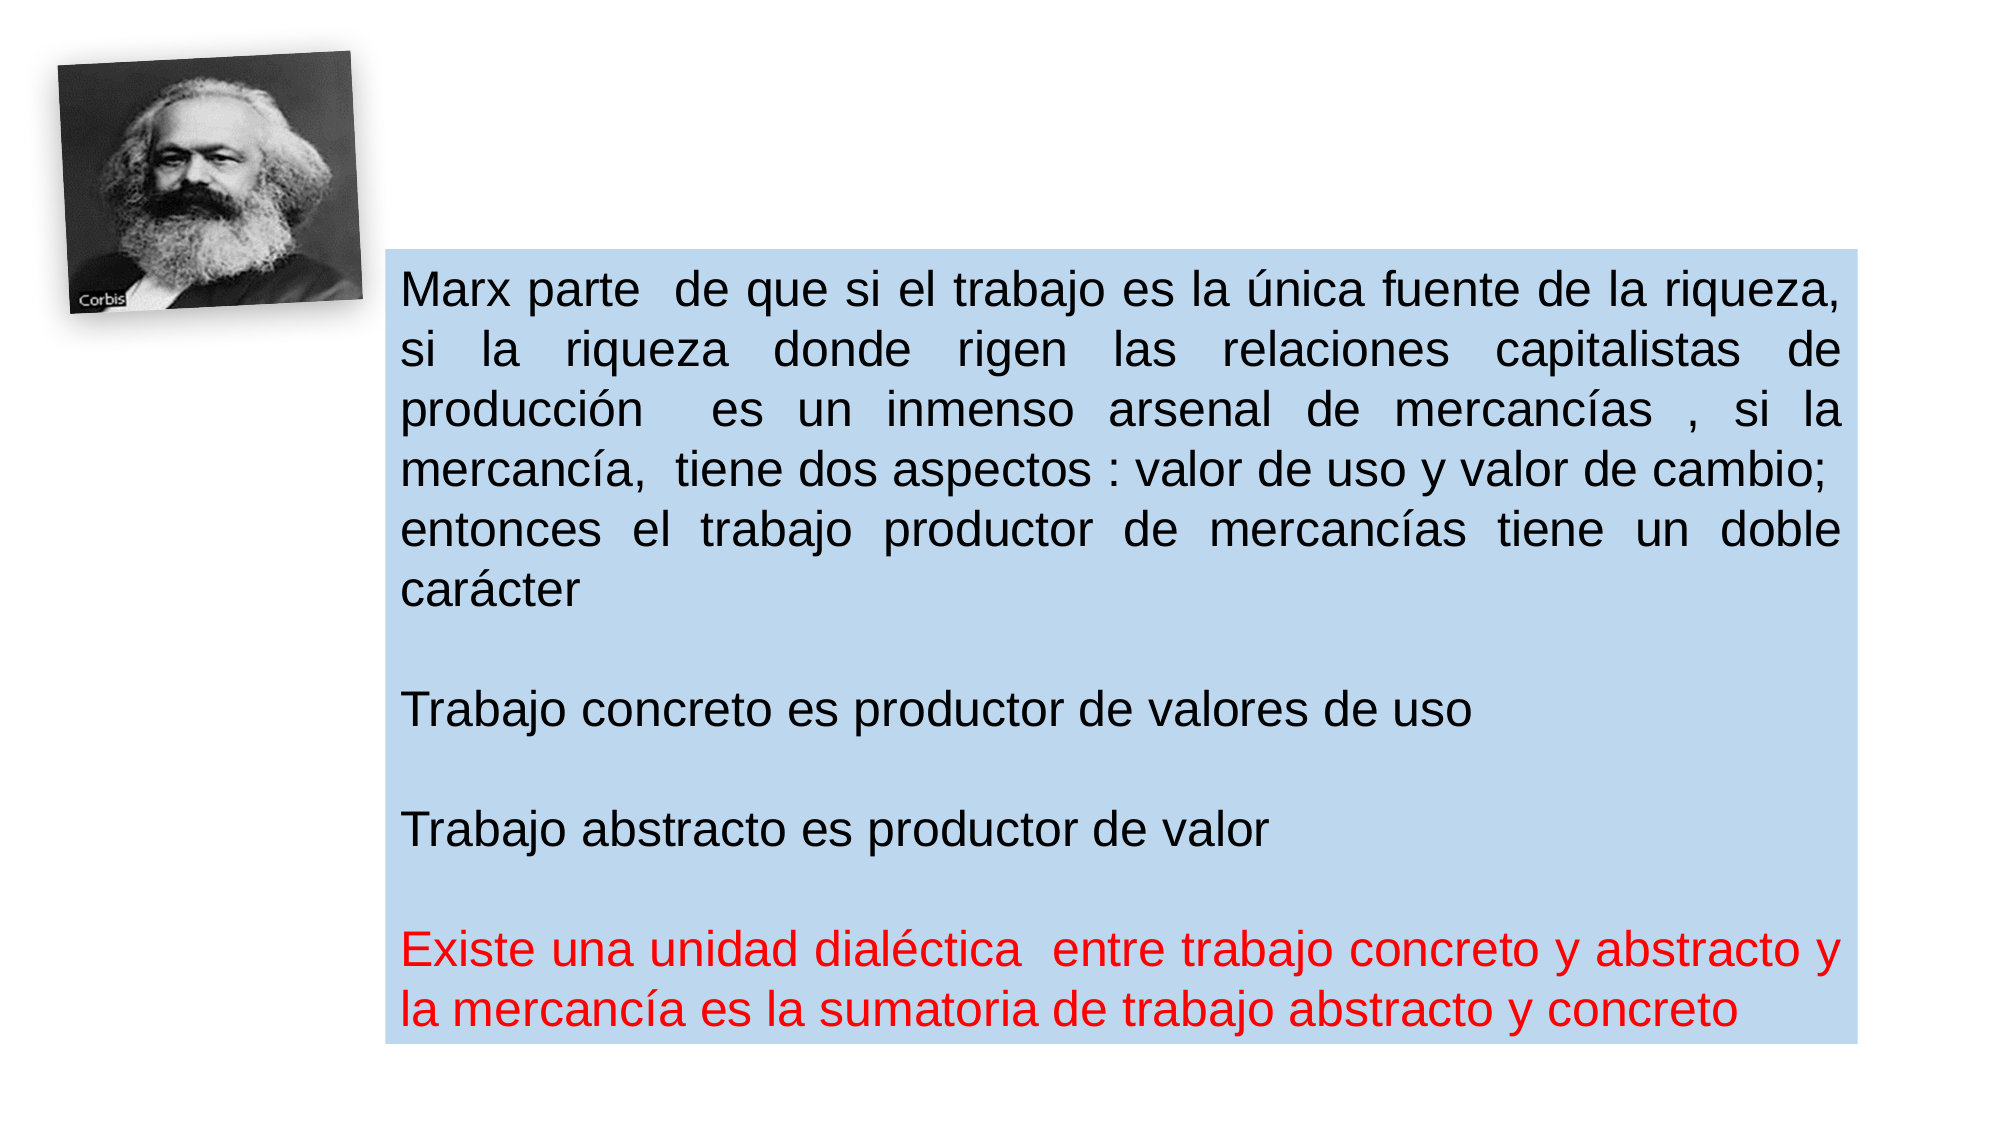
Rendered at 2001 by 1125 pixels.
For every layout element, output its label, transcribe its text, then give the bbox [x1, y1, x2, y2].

text_box Marx parte de que si el trabajo es la única fuente de la riqueza, si la riqueza donde rigen las relaciones capitalistas de producción es un inmenso arsenal de mercancías , si la mercancía, tiene dos aspectos : valor de uso y valor de cambio; entonces el trabajo productor de mercancías tiene un doble carácter Trabajo concreto es productor de valores de uso Trabajo abstracto es productor de valor Existe una unidad dialéctica entre trabajo concreto y abstracto y la mercancía es la sumatoria de trabajo abstracto y concreto [385, 249, 1858, 1044]
picture [58, 51, 363, 313]
